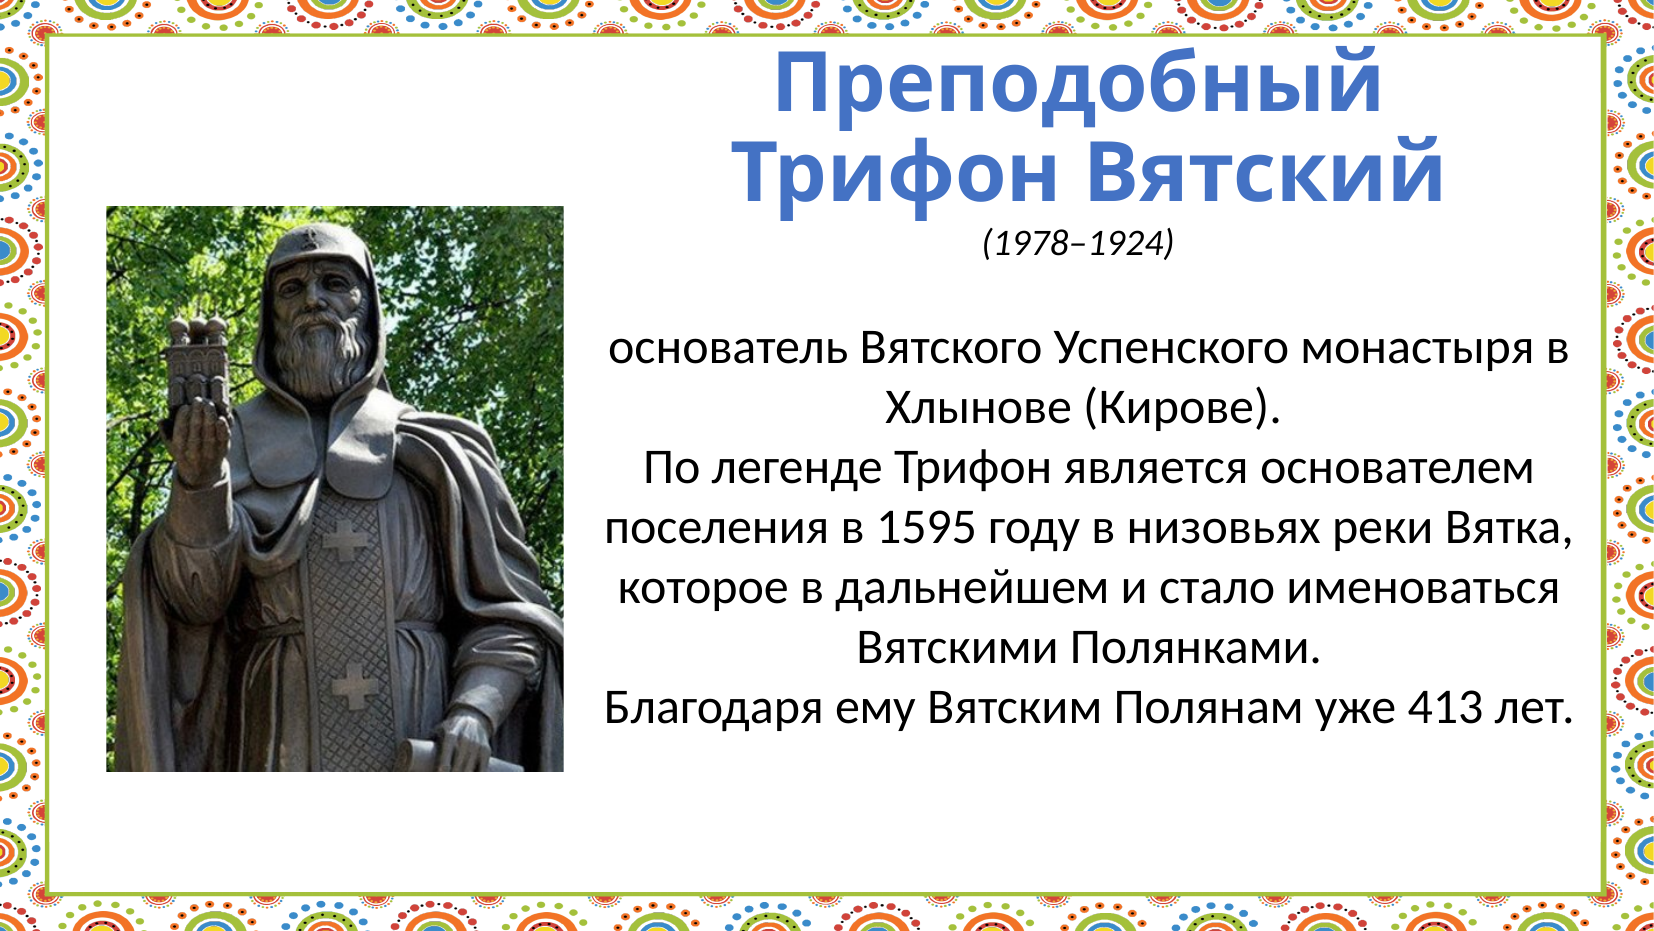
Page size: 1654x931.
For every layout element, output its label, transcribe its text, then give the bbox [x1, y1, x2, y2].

picture [0, 0, 1654, 931]
text_box основатель Вятского Успенского монастыря в Хлынове (Кирове). По легенде Трифон является основателем поселения в 1595 году в низовьях реки Вятка, которое в дальнейшем и стало именоваться Вятскими Полянками. Благодаря ему Вятским Полянам уже 413 лет. [585, 306, 1593, 741]
title Преподобный Трифон Вятский [585, 77, 1594, 181]
text_box (1978–1924) [966, 210, 1199, 271]
